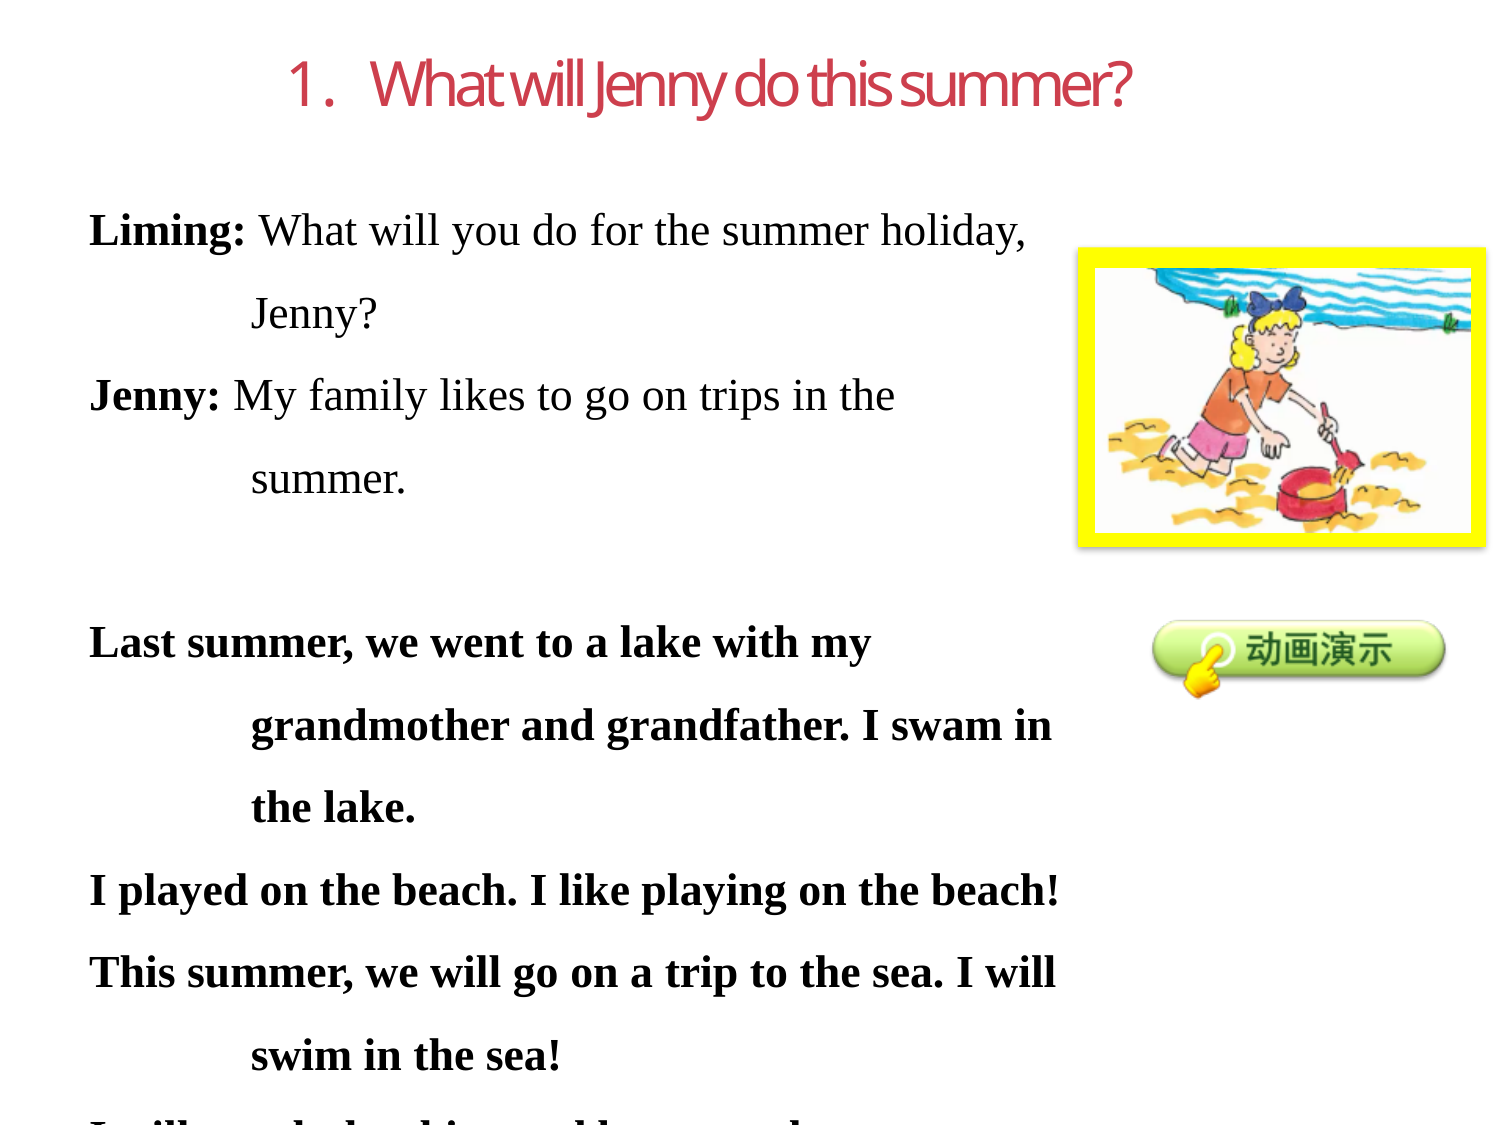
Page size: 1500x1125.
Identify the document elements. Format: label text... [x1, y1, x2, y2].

text_box What will Jenny do this summer? [270, 36, 1350, 126]
picture [1094, 268, 1471, 534]
picture [1145, 611, 1453, 709]
text_box [1077, 247, 1487, 548]
text_box Liming: What will you do for the summer holiday, Jenny? Jenny: My family likes to go on trips in the summer. Last summer, we went to a lake with my grandmother and grandfather. I swam in the lake. I played on the beach. I like playing on the beach! This summer, we will go on a trip to the sea. I will swim in the sea! I will watch the ships and boats on the sea. [74, 165, 1077, 1125]
